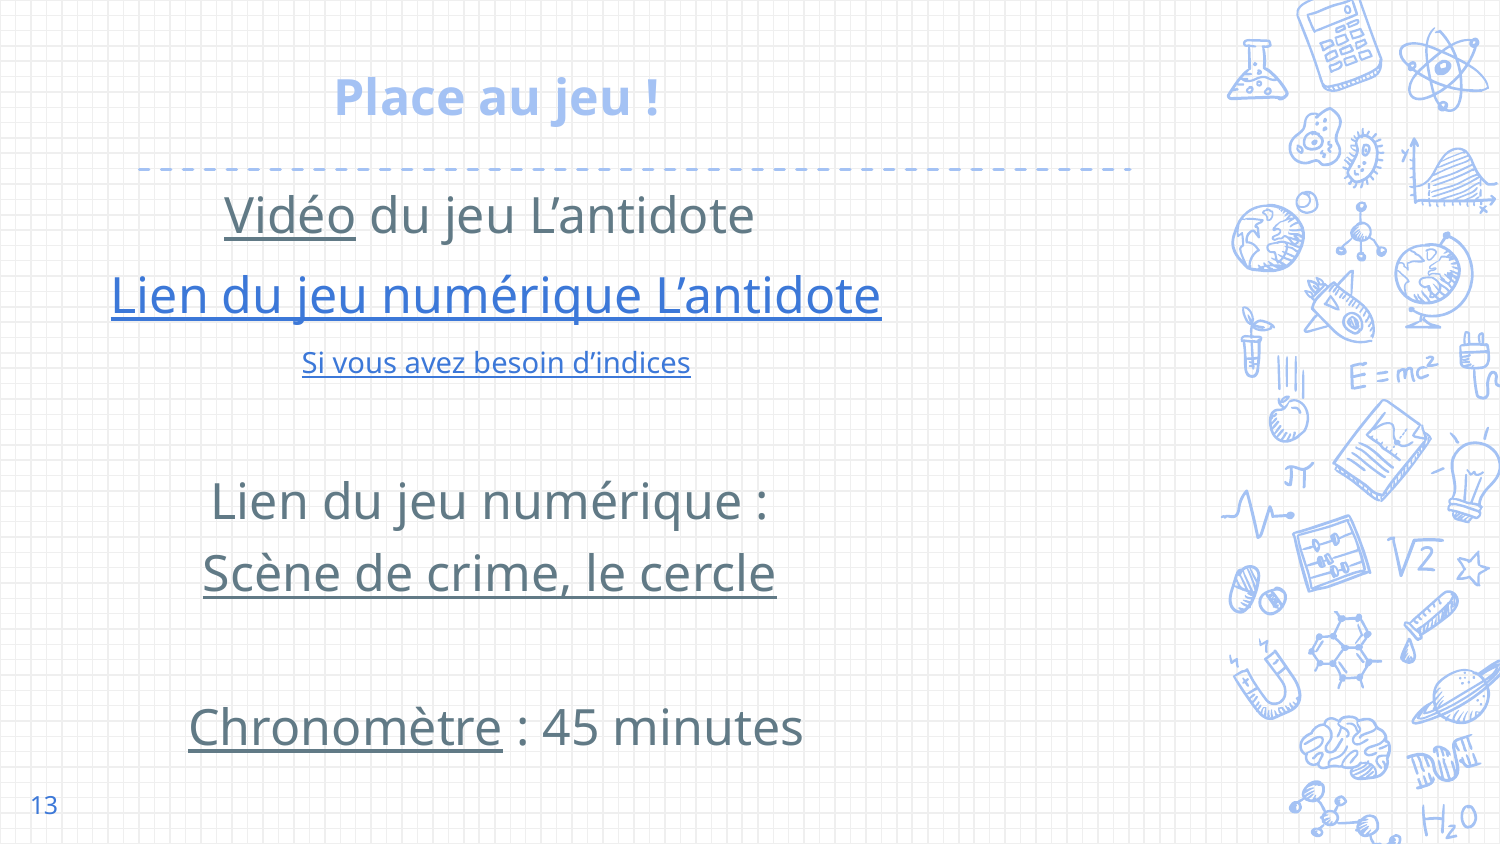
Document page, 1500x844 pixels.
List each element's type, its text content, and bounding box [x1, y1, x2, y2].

slide_number 13 [14, 774, 105, 840]
title Place au jeu ! Vidéo du jeu L’antidote Lien du jeu numérique L’antidote Si vous avez besoin d’indices Lien du jeu numérique : Scène de crime, le cercle Chronomètre : 45 minutes [75, 50, 918, 778]
